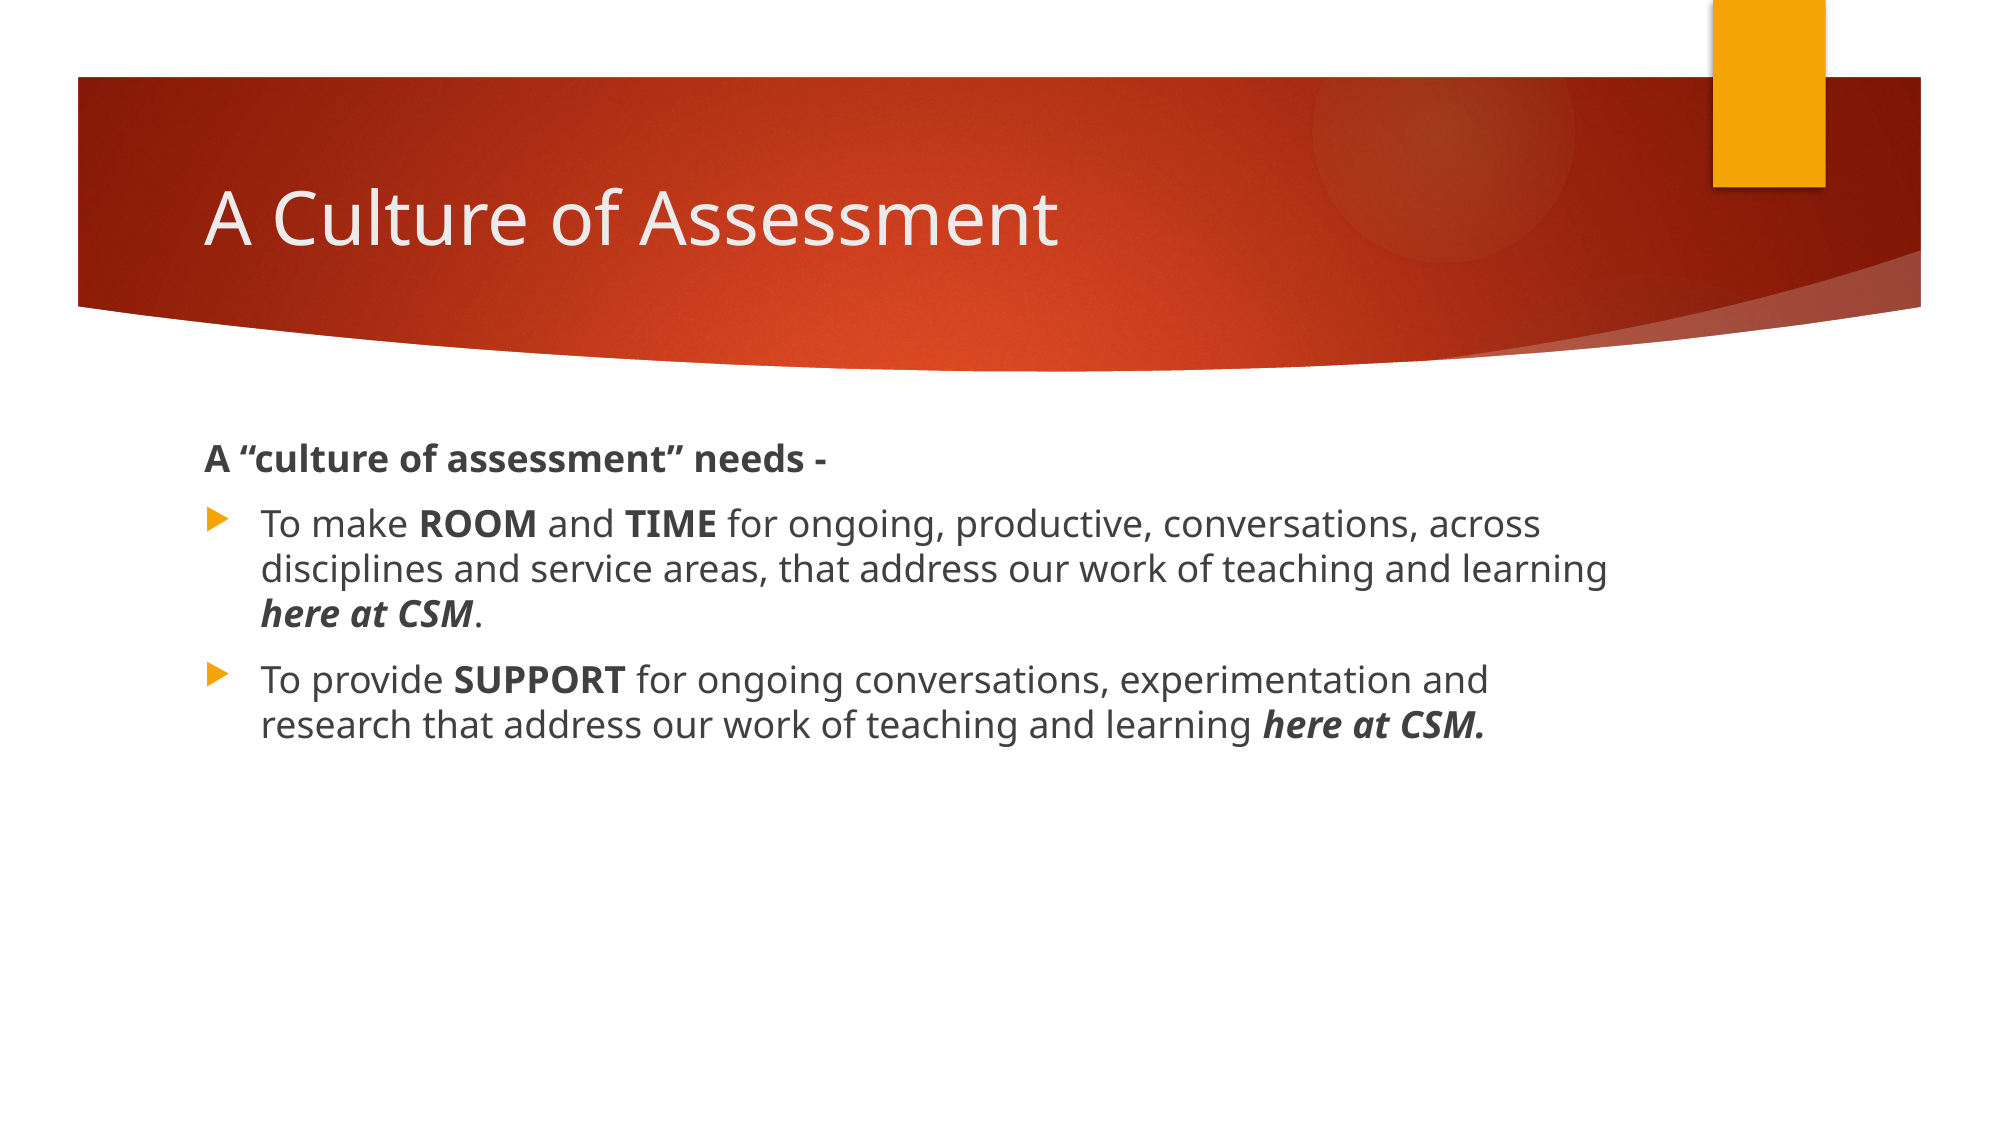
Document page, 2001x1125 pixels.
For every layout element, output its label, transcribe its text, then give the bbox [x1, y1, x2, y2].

title A Culture of Assessment [189, 155, 1627, 275]
list A “culture of assessment” needs - To make ROOM and TIME for ongoing, productive, conversations, across disciplines and service areas, that address our work of teaching and learning here at CSM. To provide SUPPORT for ongoing conversations, experimentation and research that address our work of teaching and learning here at CSM. [189, 427, 1627, 988]
